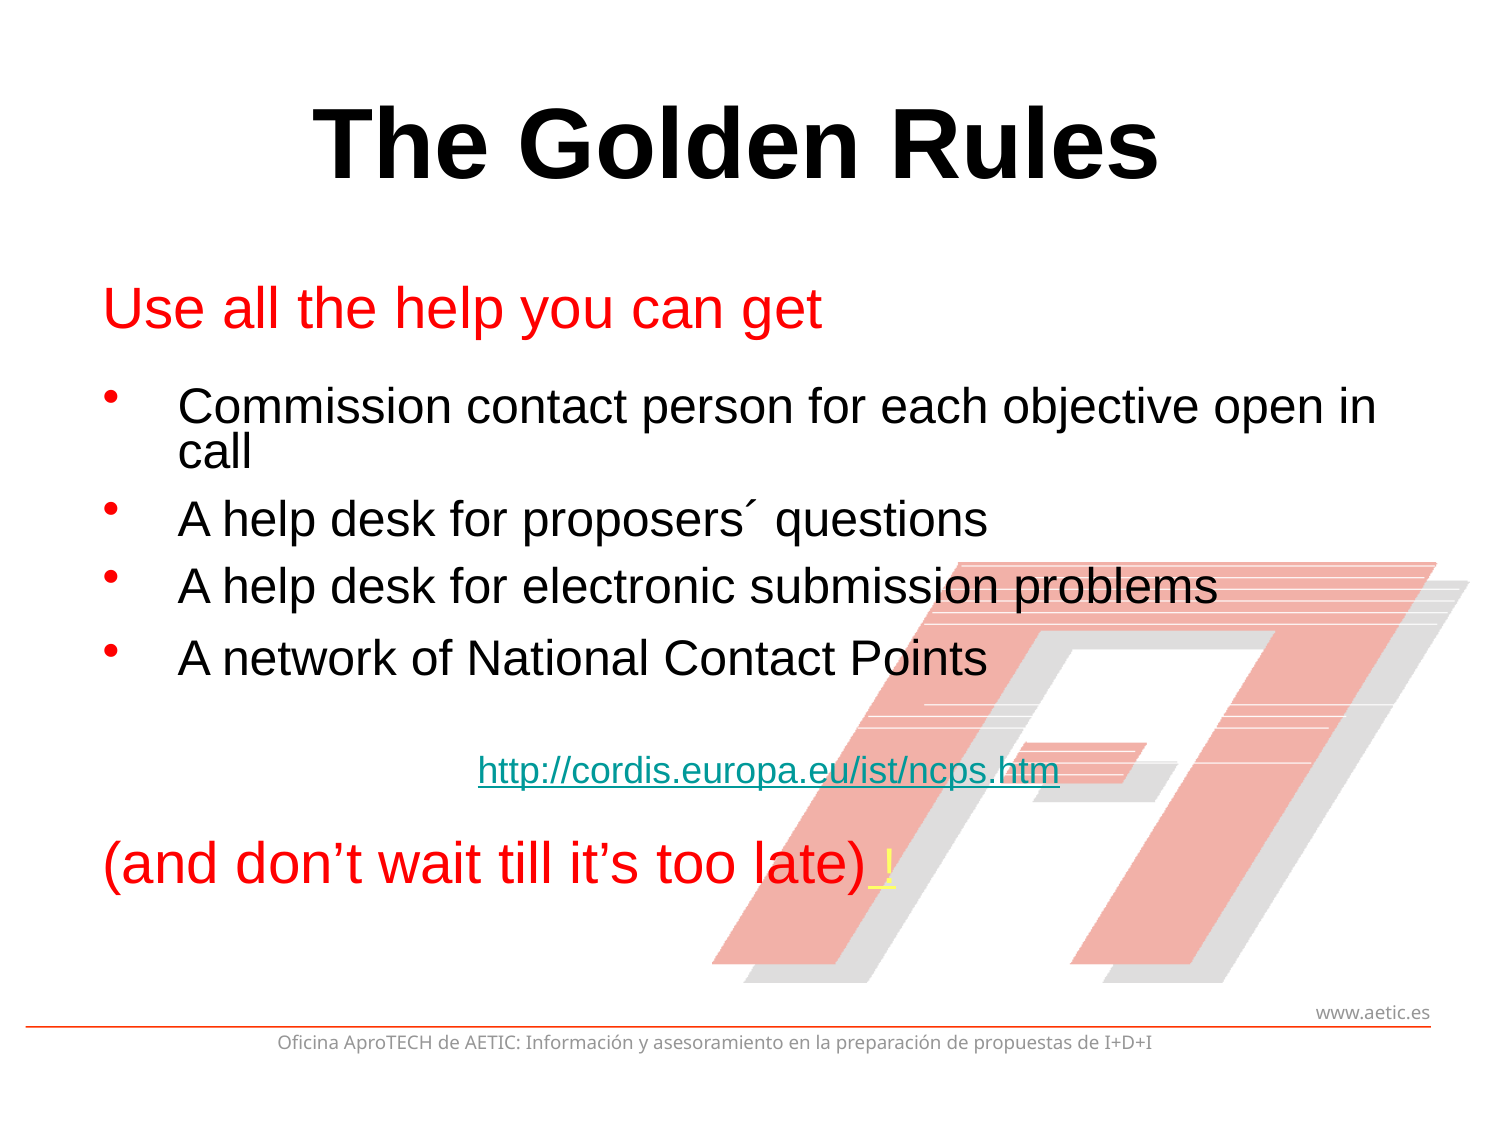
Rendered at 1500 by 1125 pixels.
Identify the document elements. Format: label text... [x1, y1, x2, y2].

picture [1400, 562, 1470, 983]
title The Golden Rules [74, 44, 1426, 233]
list Use all the help you can get Commission contact person for each objective open in call A help desk for proposers´ questions A help desk for electronic submission problems A network of National Contact Points http://cordis.europa.eu/ist/ncps.htm (and don’t wait till it’s too late) ! [87, 278, 1400, 988]
